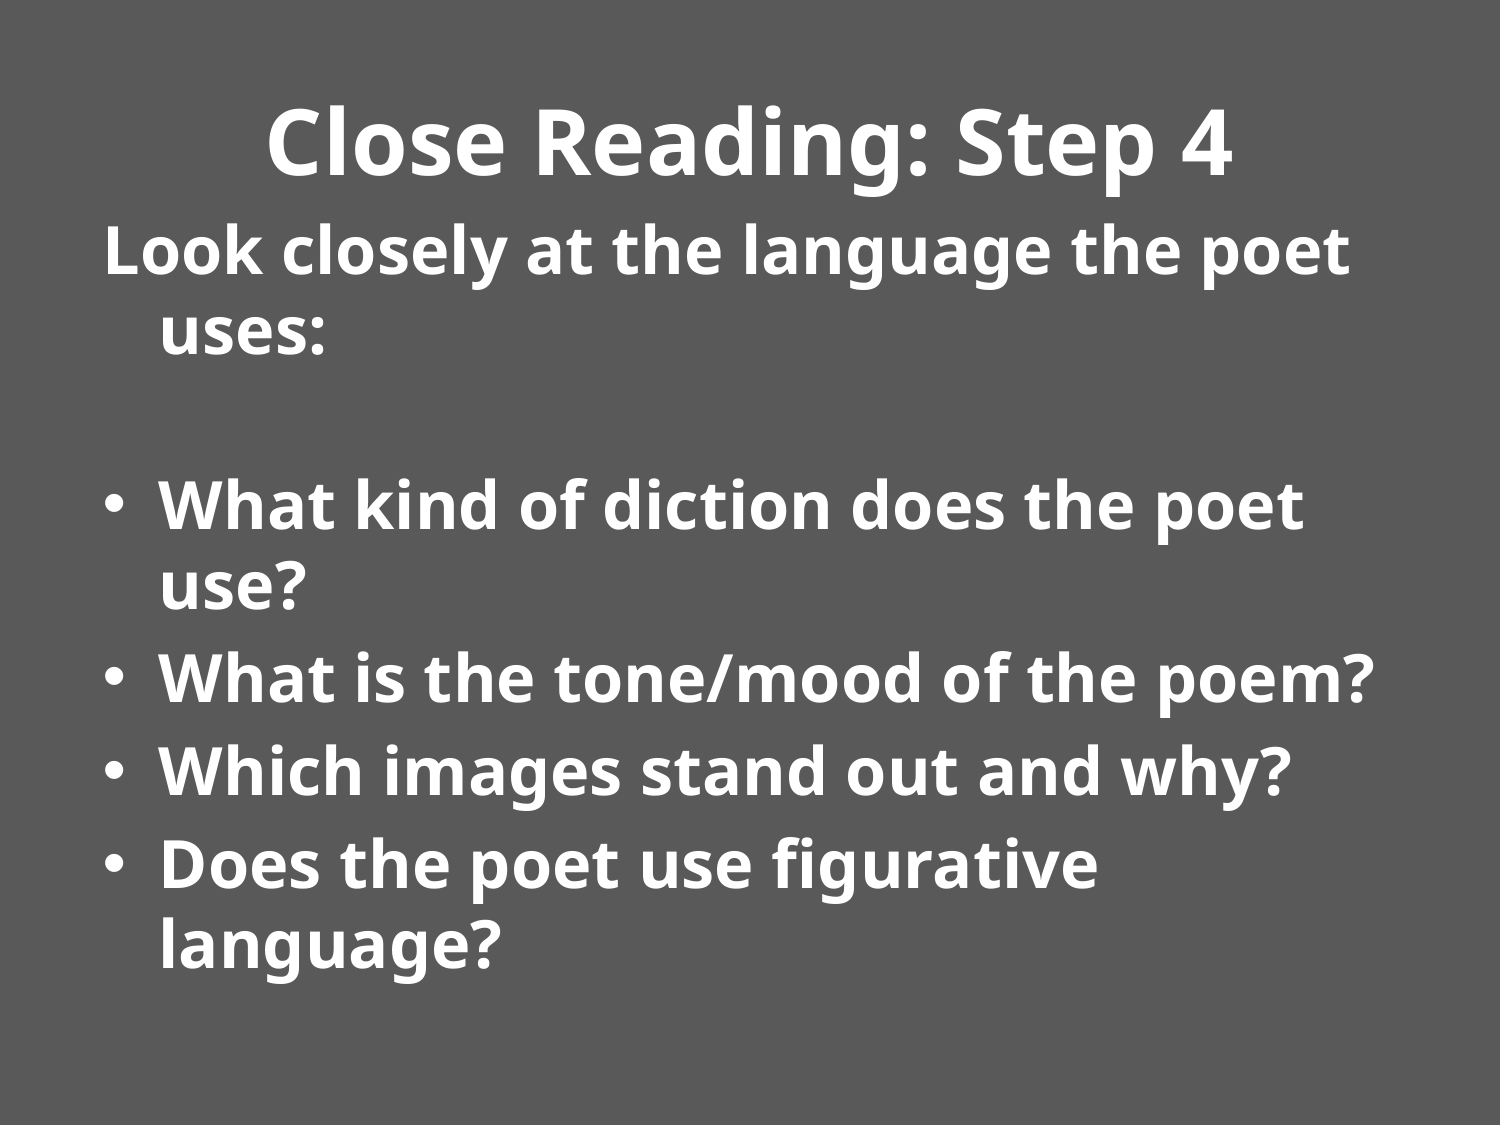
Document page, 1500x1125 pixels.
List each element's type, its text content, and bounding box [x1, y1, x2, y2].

title Close Reading: Step 4 [75, 45, 1425, 233]
list Look closely at the language the poet uses: What kind of diction does the poet use? What is the tone/mood of the poem? Which images stand out and why? Does the poet use figurative language? [87, 200, 1450, 1038]
